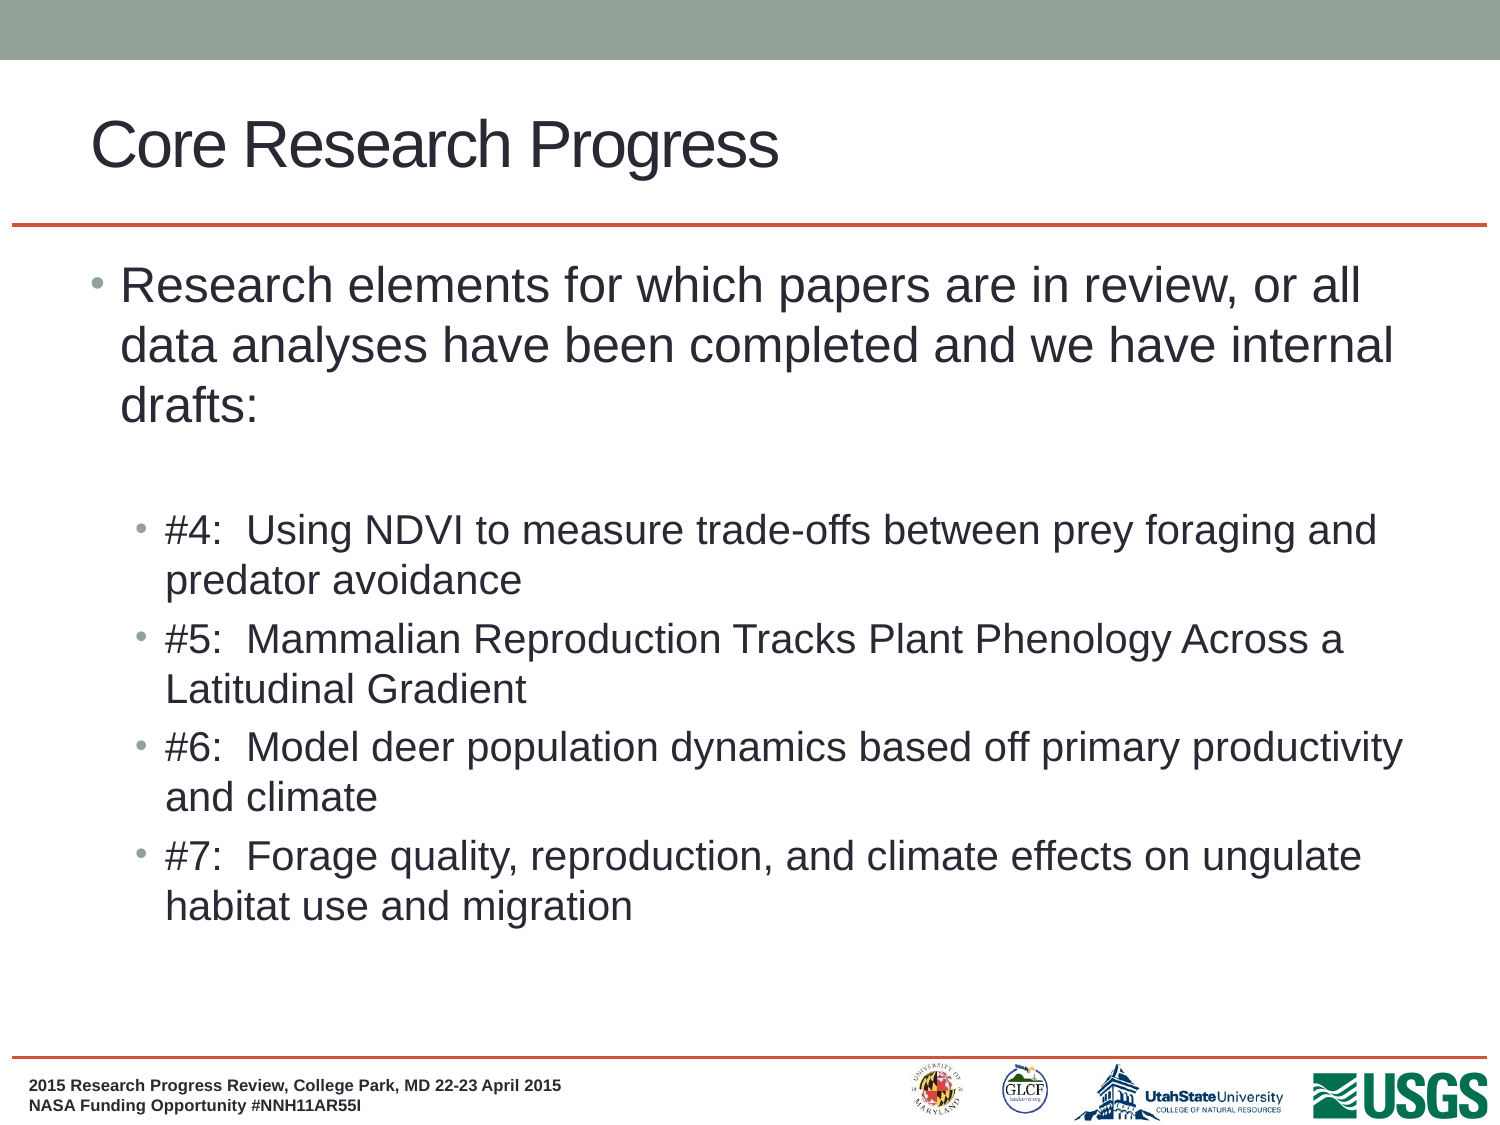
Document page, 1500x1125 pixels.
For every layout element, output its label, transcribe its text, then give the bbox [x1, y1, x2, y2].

list Research elements for which papers are in review, or all data analyses have been completed and we have internal drafts: #4: Using NDVI to measure trade-offs between prey foraging and predator avoidance #5: Mammalian Reproduction Tracks Plant Phenology Across a Latitudinal Gradient #6: Model deer population dynamics based off primary productivity and climate #7: Forage quality, reproduction, and climate effects on ungulate habitat use and migration [75, 245, 1425, 1044]
title Core Research Progress [75, 60, 1488, 222]
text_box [12, 1057, 1488, 1123]
